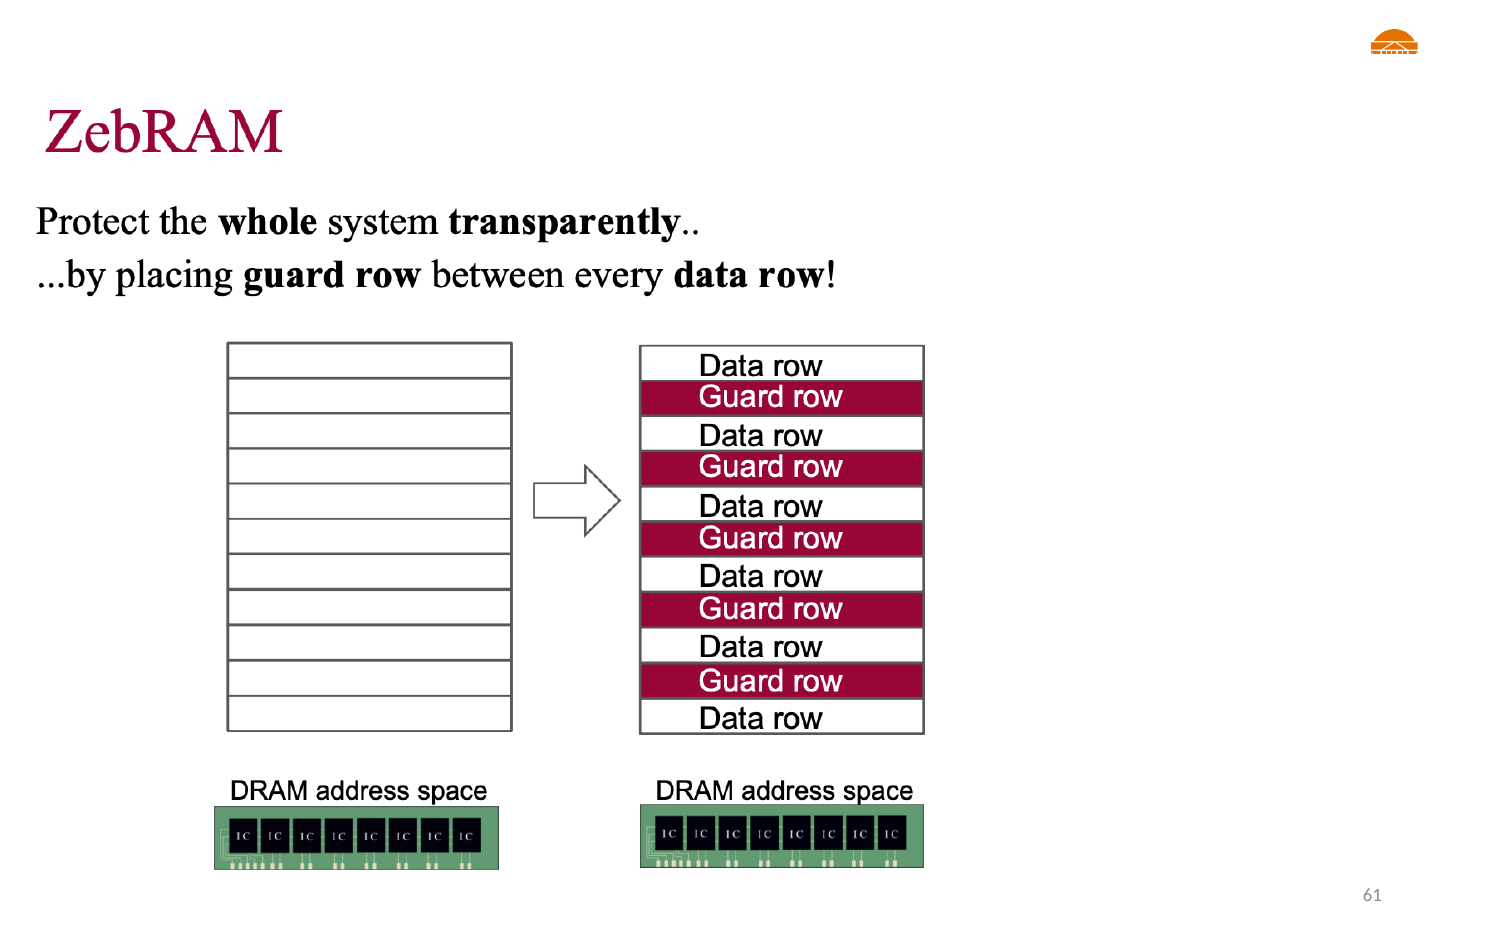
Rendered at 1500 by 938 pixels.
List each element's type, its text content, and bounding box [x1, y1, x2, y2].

picture [0, 54, 1500, 884]
slide_number 61 [1059, 884, 1397, 919]
